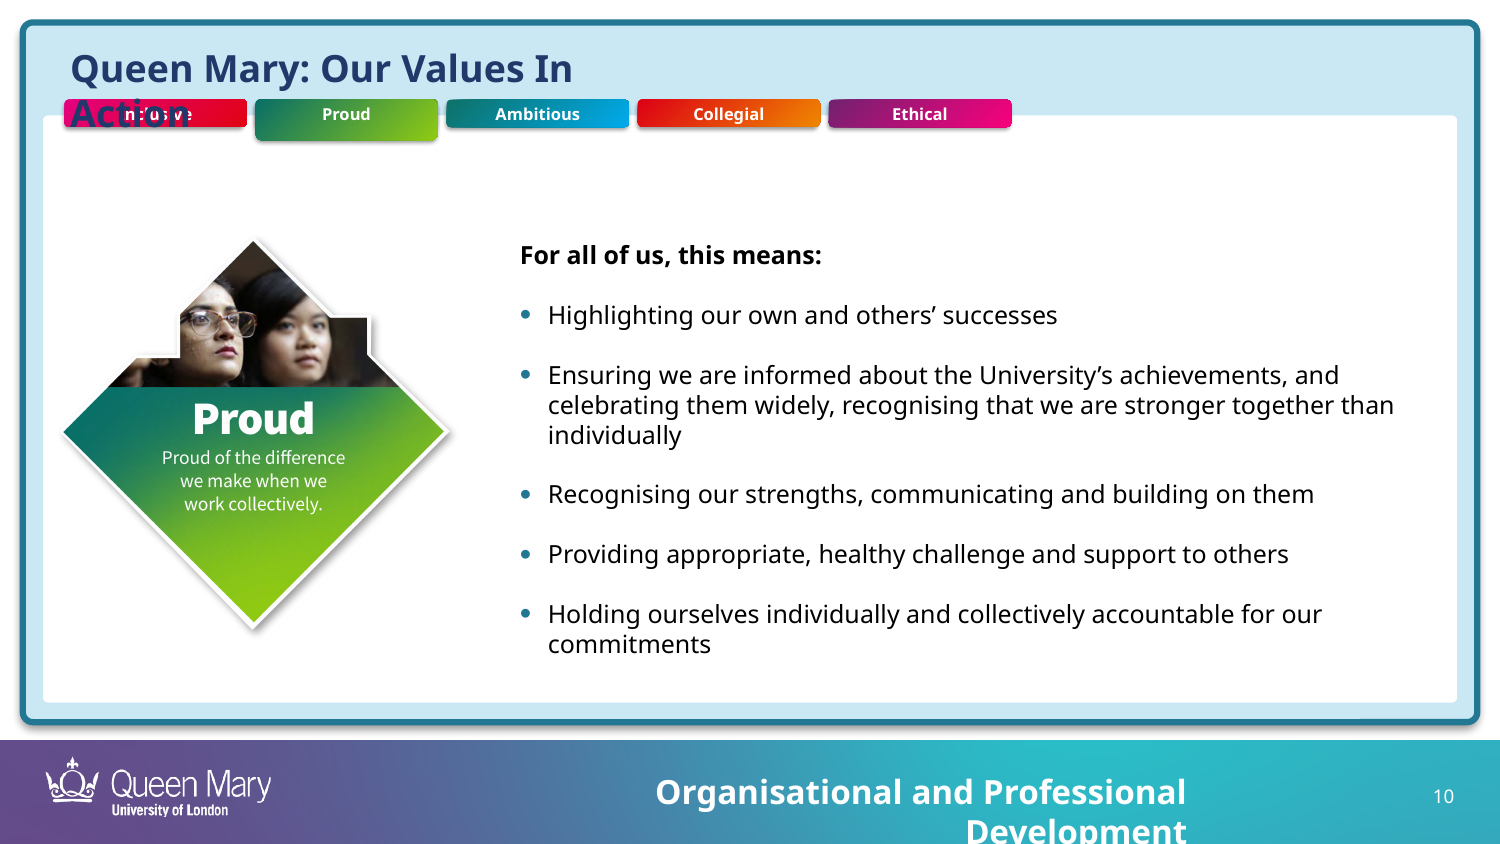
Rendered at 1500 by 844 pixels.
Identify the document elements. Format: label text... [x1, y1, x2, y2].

text_box Proud [254, 98, 439, 142]
picture [58, 236, 450, 630]
text_box For all of us, this means: Highlighting our own and others’ successes Ensuring we are informed about the University’s achievements, and celebrating them widely, recognising that we are stronger together than individually Recognising our strengths, communicating and building on them Providing appropriate, healthy challenge and support to others Holding ourselves individually and collectively accountable for our commitments [505, 202, 1415, 696]
